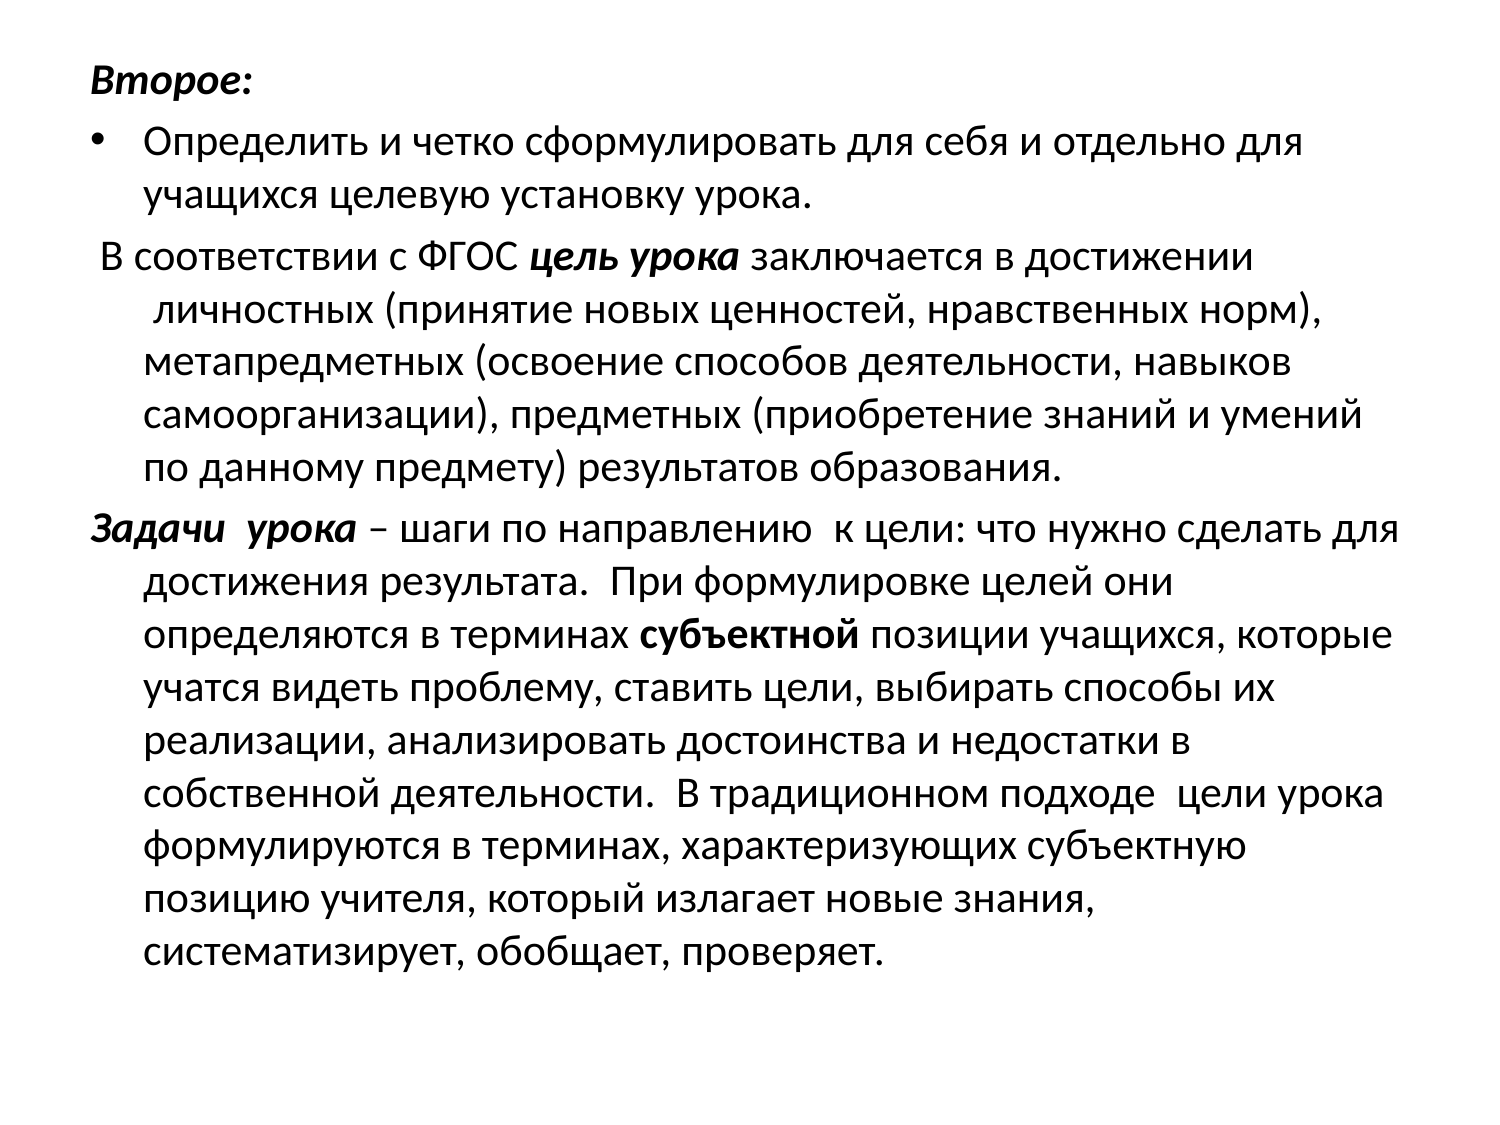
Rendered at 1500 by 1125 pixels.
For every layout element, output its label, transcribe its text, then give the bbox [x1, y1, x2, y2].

list Второе: Определить и четко сформулировать для себя и отдельно для учащихся целевую установку урока. В соответствии с ФГОС цель урока заключается в достижении личностных (принятие новых ценностей, нравственных норм), метапредметных (освоение способов деятельности, навыков самоорганизации), предметных (приобретение знаний и умений по данному предмету) результатов образования. Задачи урока – шаги по направлению к цели: что нужно сделать для достижения результата. При формулировке целей они определяются в терминах субъектной позиции учащихся, которые учатся видеть проблему, ставить цели, выбирать способы их реализации, анализировать достоинства и недостатки в собственной деятельности. В традиционном подходе цели урока формулируются в терминах, характеризующих субъектную позицию учителя, который излагает новые знания, систематизирует, обобщает, проверяет. [75, 42, 1425, 1005]
